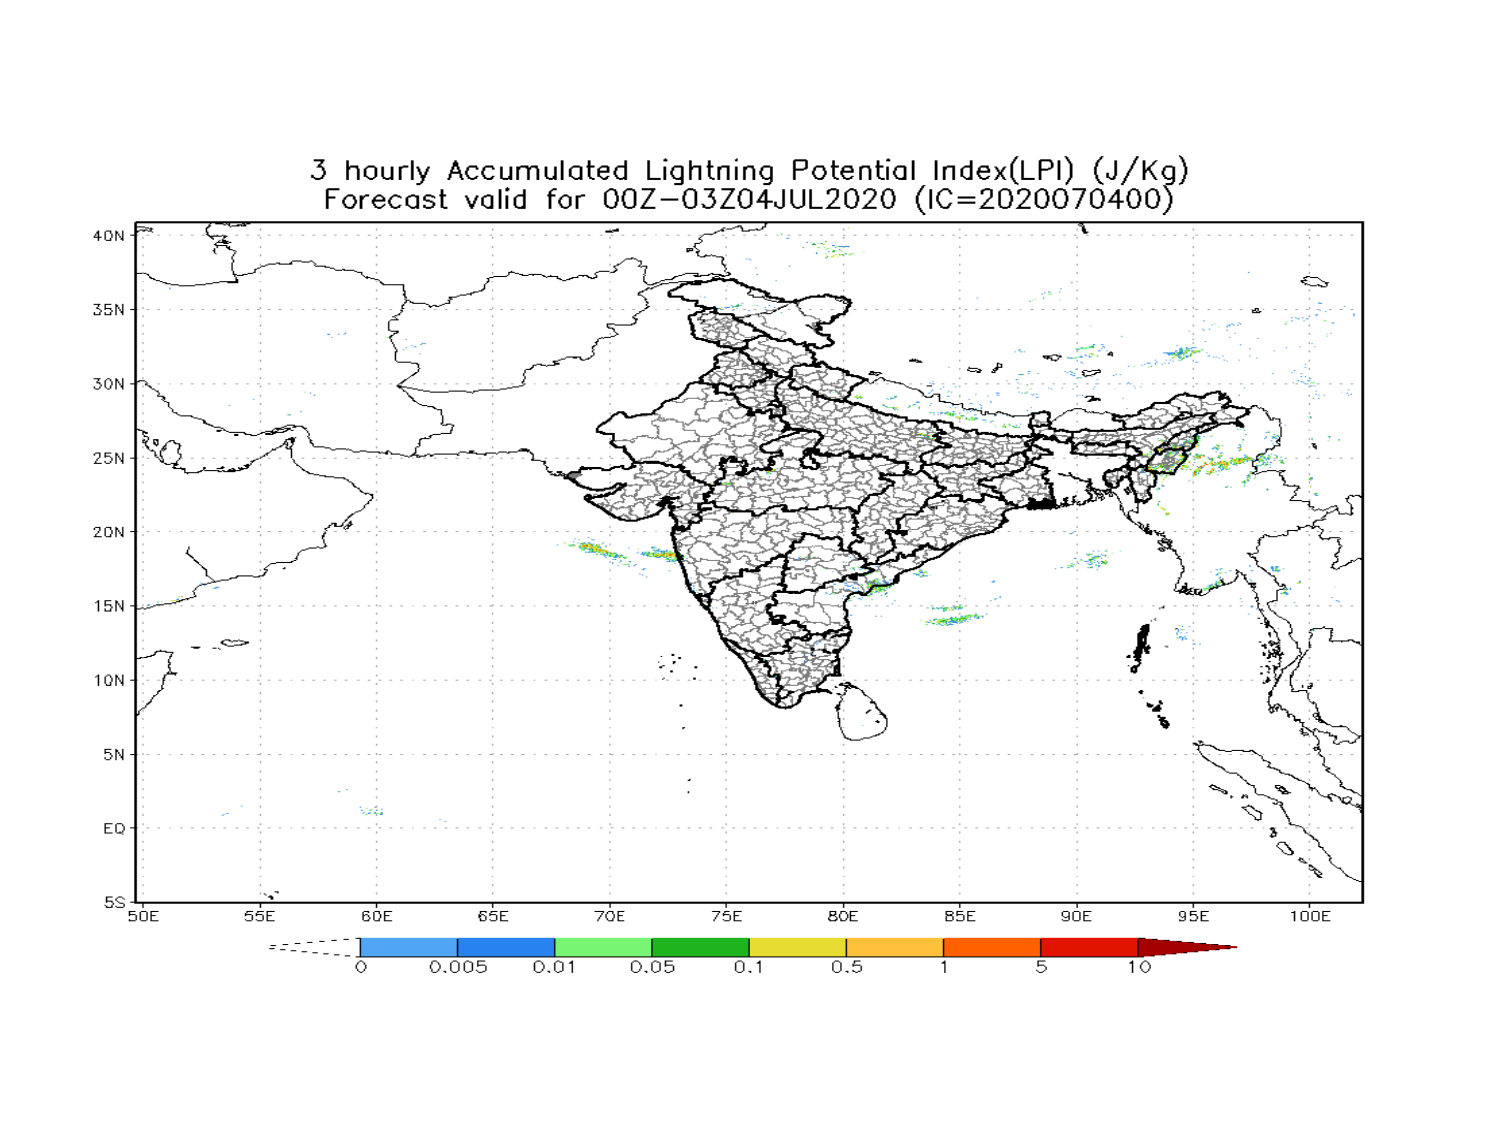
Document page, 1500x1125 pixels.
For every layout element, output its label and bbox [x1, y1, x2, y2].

picture [74, 149, 1426, 976]
